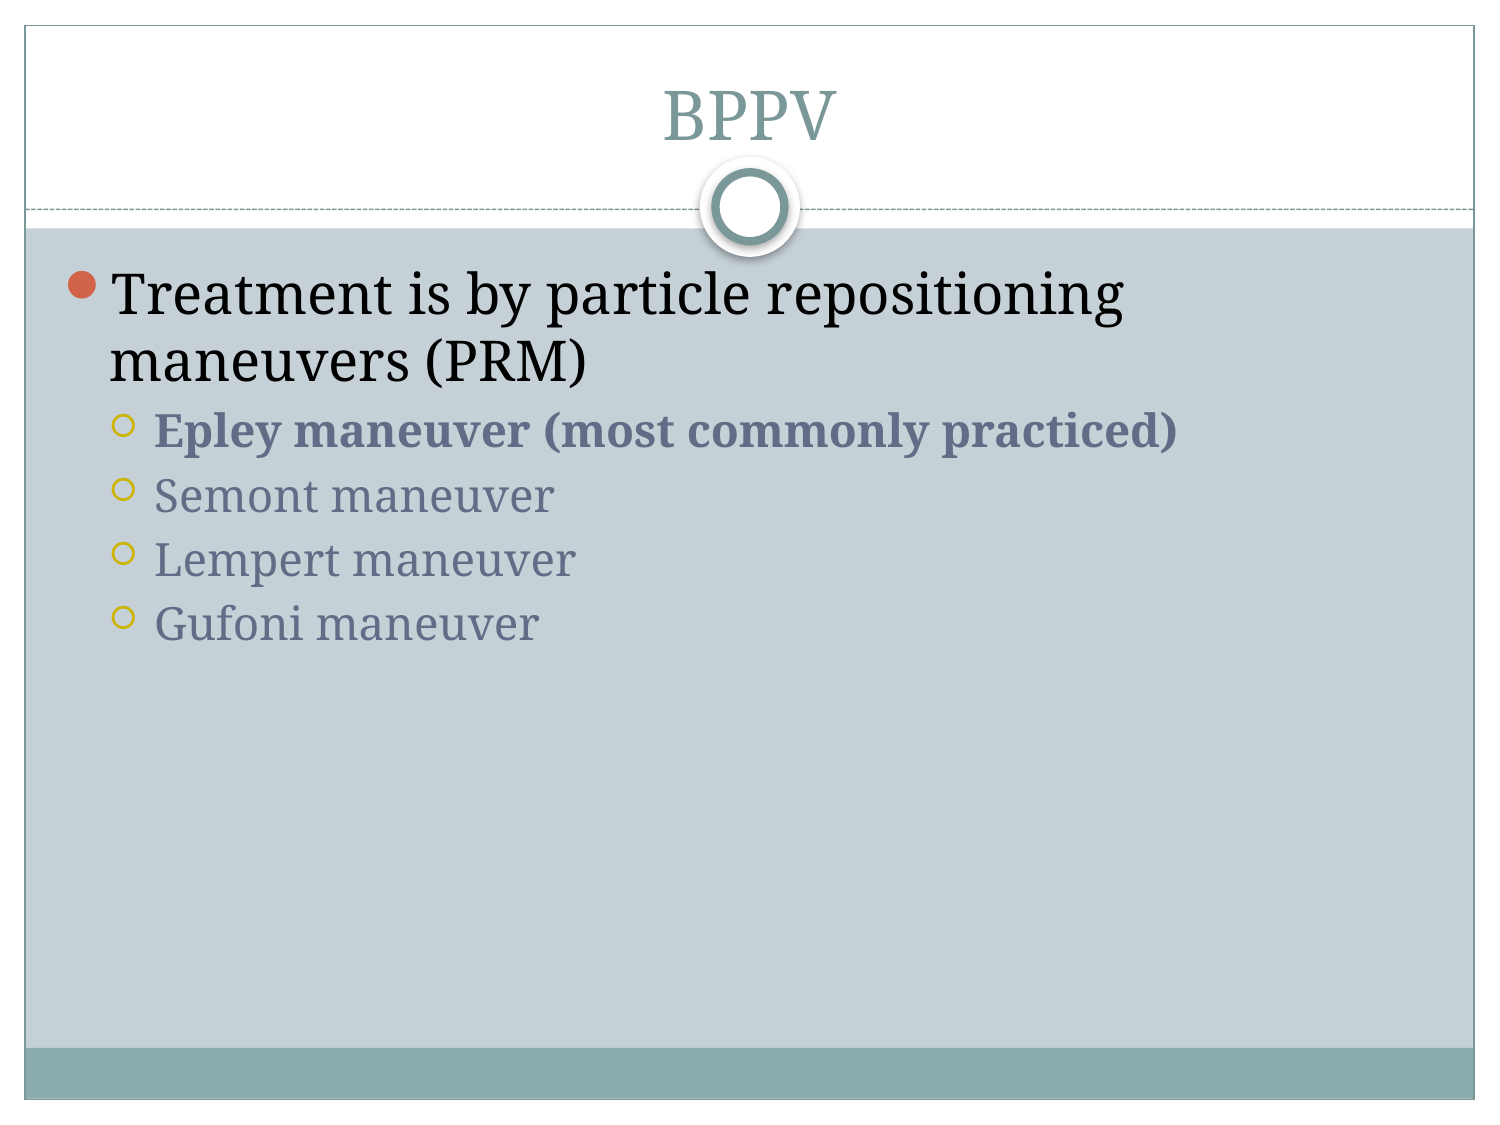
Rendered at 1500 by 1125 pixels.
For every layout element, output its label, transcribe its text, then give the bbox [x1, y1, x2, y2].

list Treatment is by particle repositioning maneuvers (PRM) Epley maneuver (most commonly practiced) Semont maneuver Lempert maneuver Gufoni maneuver [49, 250, 1445, 1001]
title BPPV [49, 37, 1450, 162]
